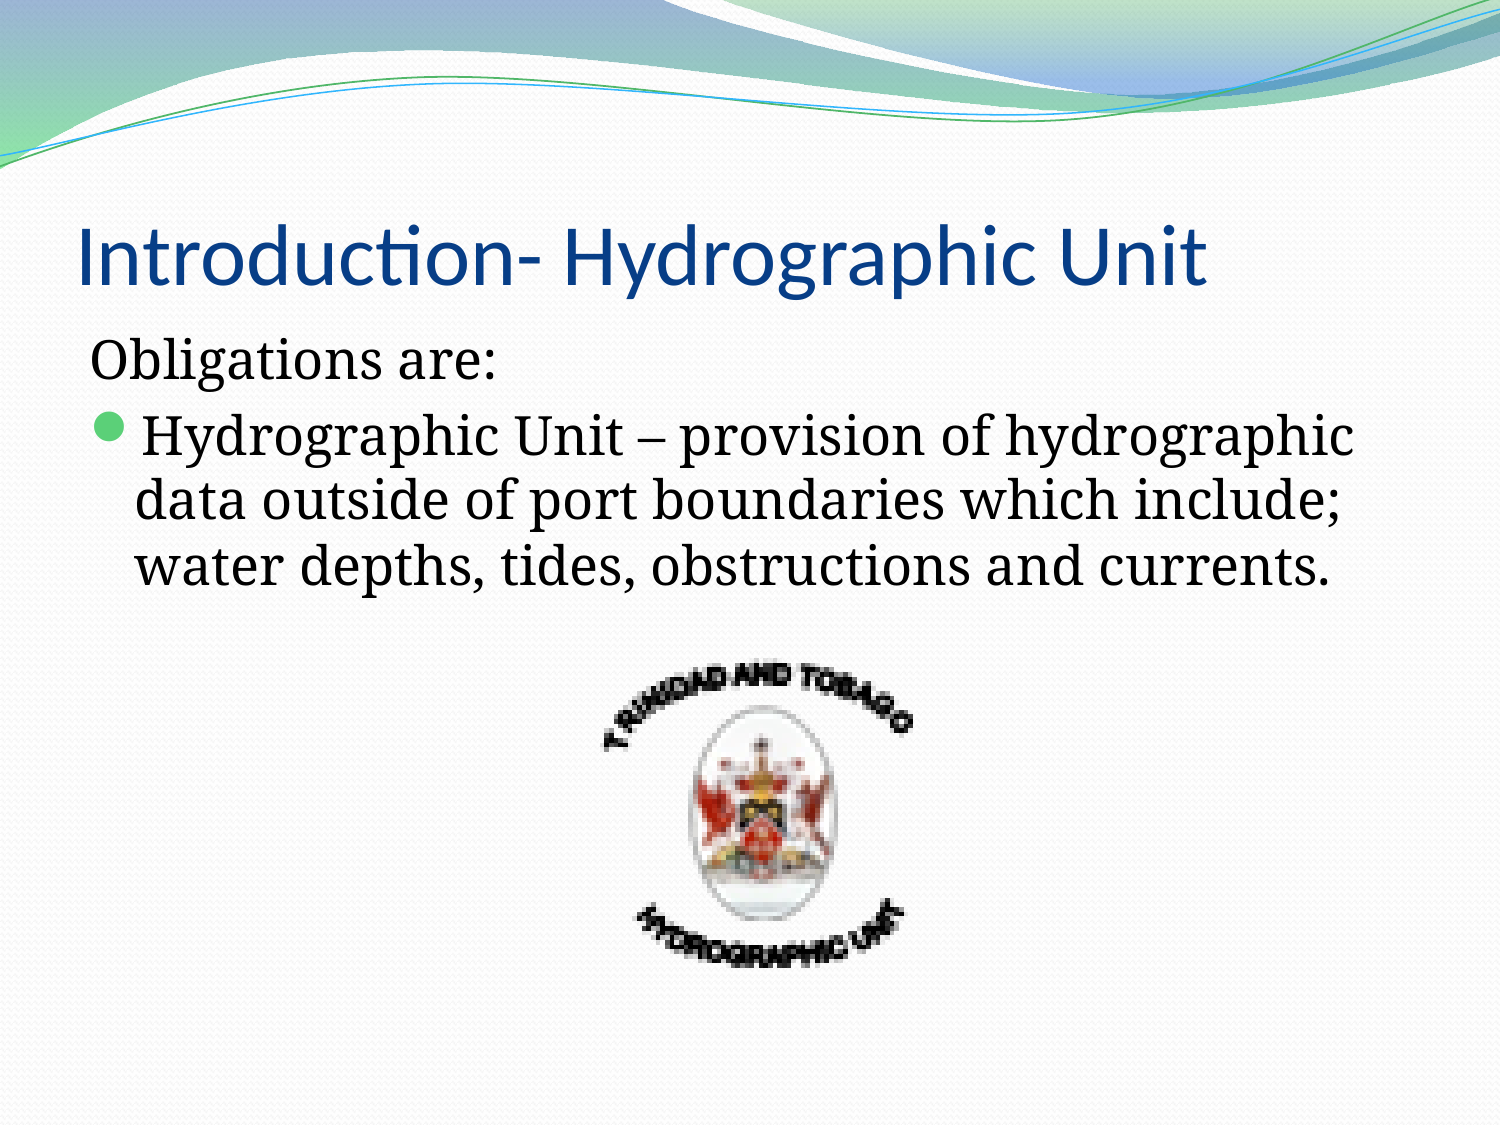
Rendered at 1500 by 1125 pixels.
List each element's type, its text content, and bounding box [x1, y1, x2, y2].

picture [599, 649, 923, 978]
title Introduction- Hydrographic Unit [75, 115, 1425, 303]
list Obligations are: Hydrographic Unit – provision of hydrographic data outside of port boundaries which include; water depths, tides, obstructions and currents. [75, 317, 1425, 1038]
